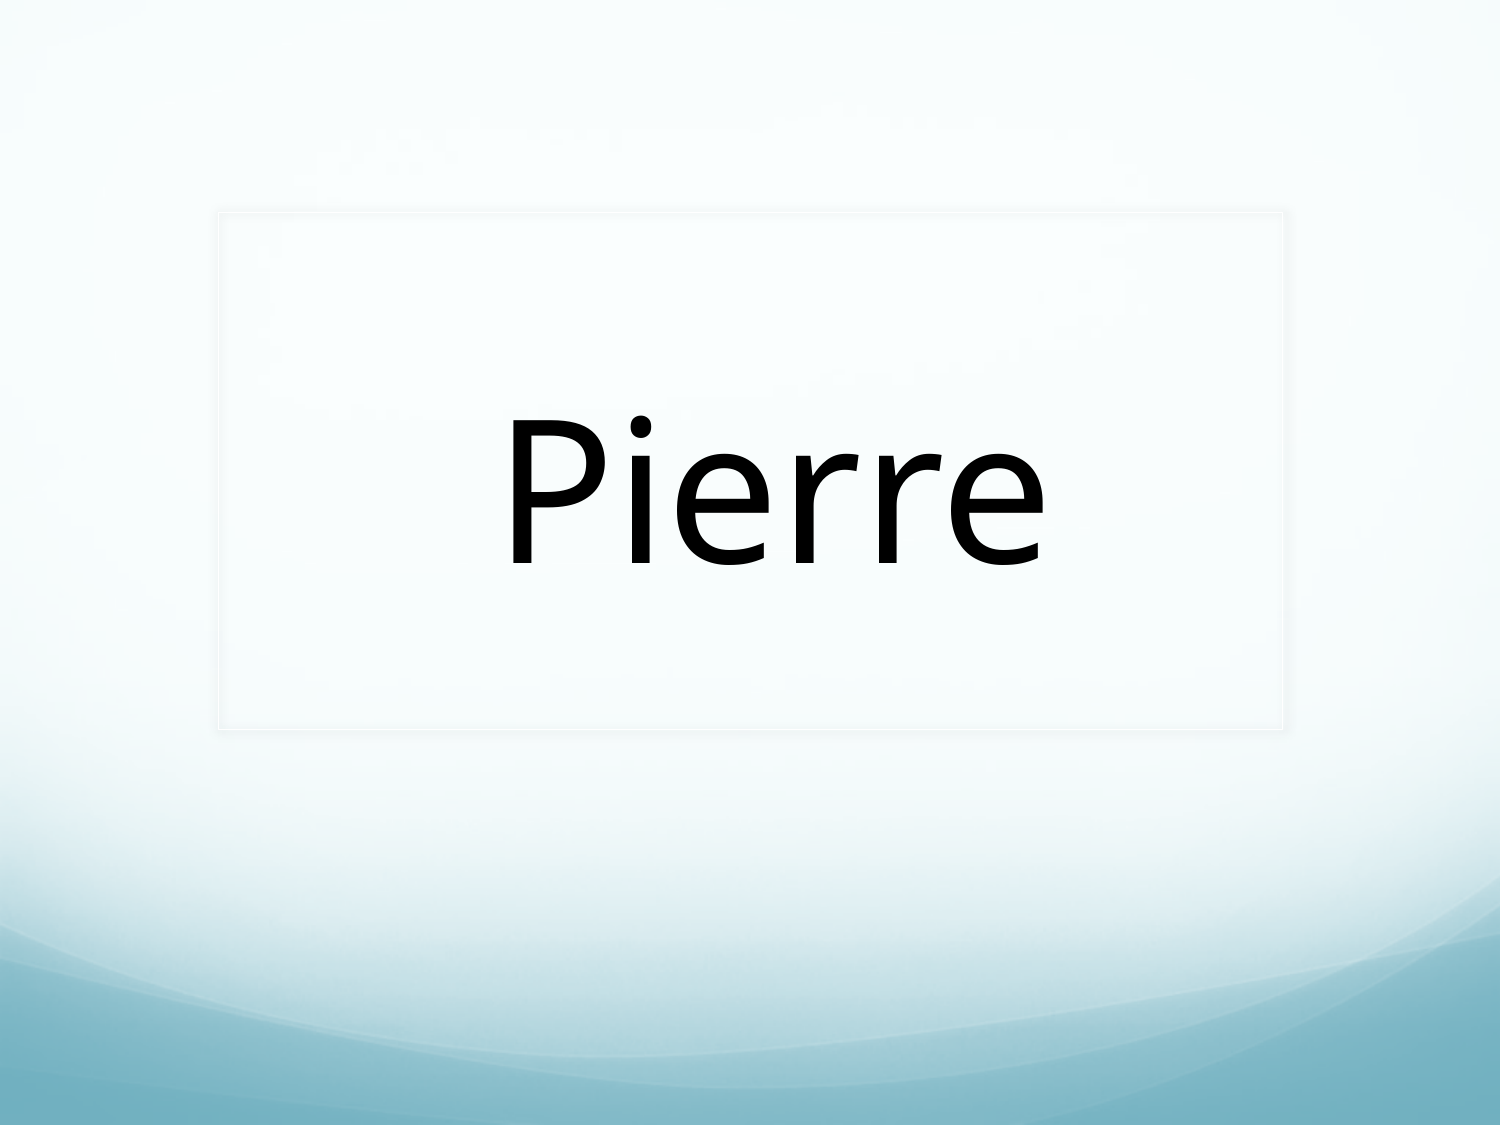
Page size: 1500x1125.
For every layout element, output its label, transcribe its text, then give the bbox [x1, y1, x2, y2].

text_box Pierre [165, 356, 1383, 612]
